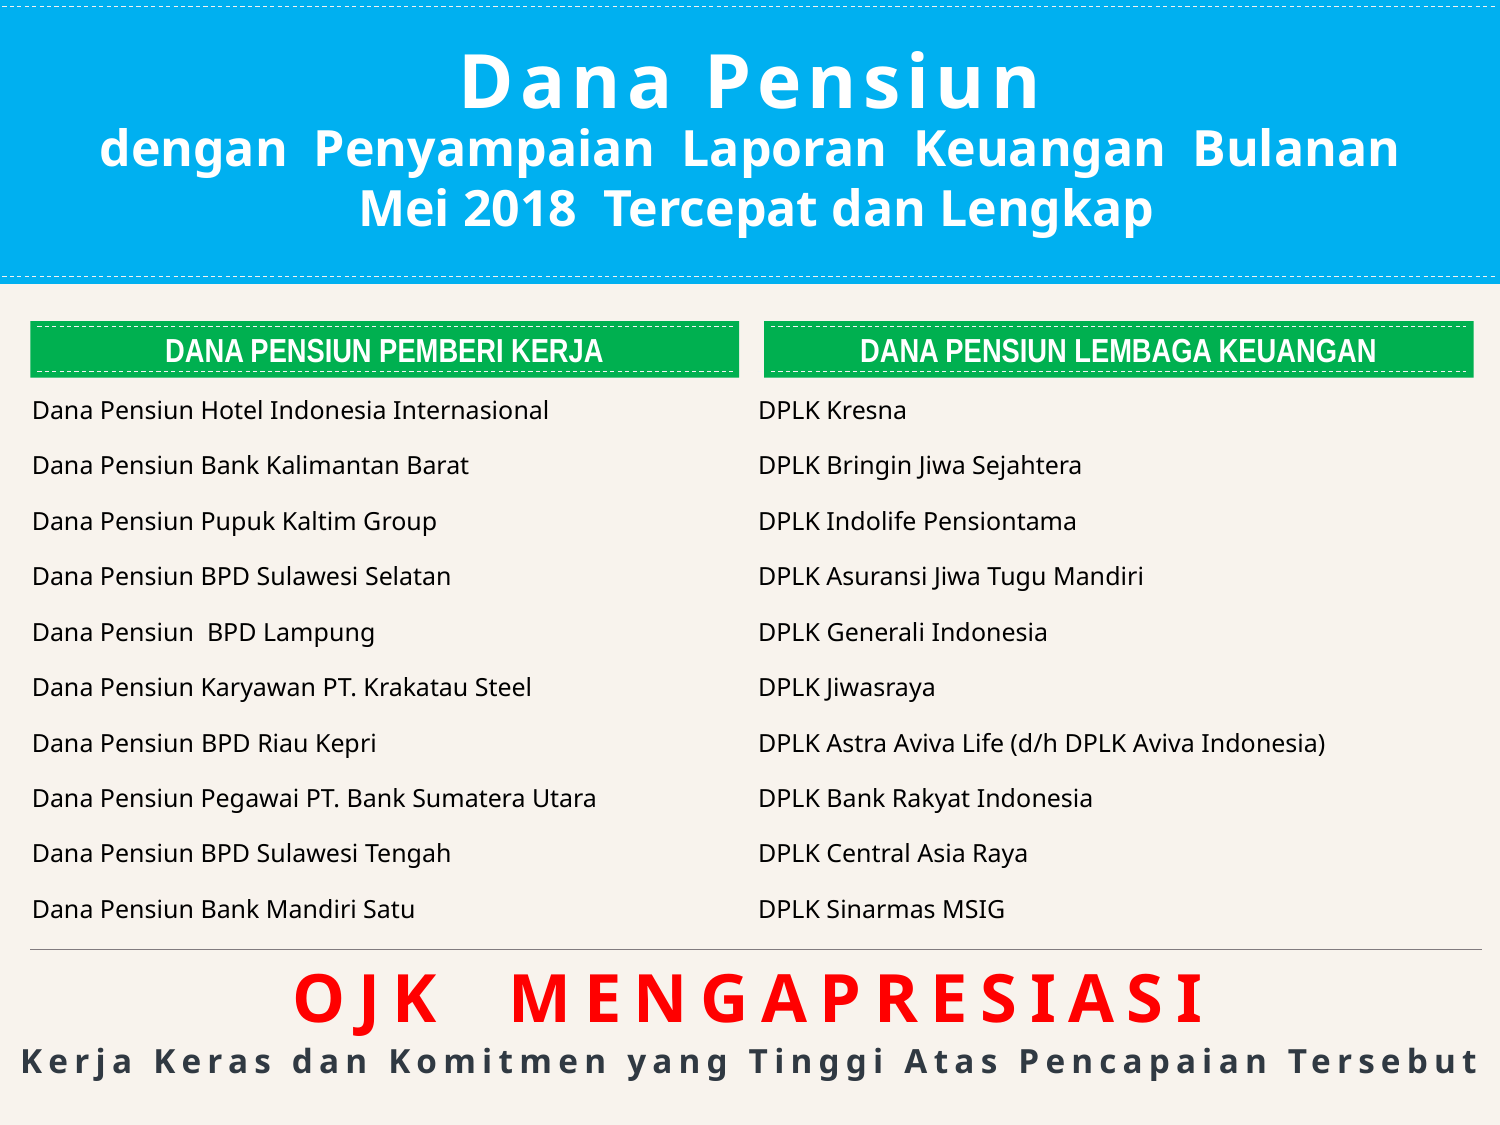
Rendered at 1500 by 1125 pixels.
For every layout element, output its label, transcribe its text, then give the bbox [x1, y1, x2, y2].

table_cell Dana Pensiun BPD Lampung [30, 603, 757, 658]
table_cell DPLK Generali Indonesia [757, 603, 1481, 658]
text_box Dana Pensiun [26, 25, 1474, 131]
table_cell Dana Pensiun BPD Sulawesi Selatan [30, 547, 757, 603]
text_box DANA PENSIUN LEMBAGA KEUANGAN [763, 372, 1475, 379]
table_cell DPLK Central Asia Raya [757, 825, 1481, 880]
text_box DANA PENSIUN LEMBAGA KEUANGAN [763, 320, 1475, 371]
text_box dengan Penyampaian Laporan Keuangan Bulanan Mei 2018 Tercepat dan Lengkap [82, 109, 1418, 245]
table_cell Dana Pensiun BPD Sulawesi Tengah [30, 825, 757, 880]
table_cell DPLK Sinarmas MSIG [757, 880, 1481, 936]
table_cell DPLK Bank Rakyat Indonesia [757, 769, 1481, 825]
table_cell Dana Pensiun Bank Kalimantan Barat [30, 436, 757, 492]
table_cell Dana Pensiun Bank Mandiri Satu [30, 880, 757, 936]
table_cell DPLK Bringin Jiwa Sejahtera [757, 436, 1481, 492]
table_cell Dana Pensiun Pegawai PT. Bank Sumatera Utara [30, 769, 757, 825]
table_cell DPLK Indolife Pensiontama [757, 492, 1481, 547]
text_box [0, 0, 1500, 285]
table_cell DPLK Jiwasraya [757, 658, 1481, 714]
table_cell Dana Pensiun Pupuk Kaltim Group [30, 492, 757, 547]
table_cell Dana Pensiun Karyawan PT. Krakatau Steel [30, 658, 757, 714]
table_cell DPLK Astra Aviva Life (d/h DPLK Aviva Indonesia) [757, 714, 1481, 769]
text_box DANA PENSIUN PEMBERI KERJA [29, 320, 740, 379]
table_header DPLK Kresna [757, 381, 1481, 436]
table_header Dana Pensiun Hotel Indonesia Internasional [30, 381, 757, 436]
table_cell DPLK Asuransi Jiwa Tugu Mandiri [757, 547, 1481, 603]
text_box OJK MENGAPRESIASI [0, 948, 1496, 1033]
table_cell Dana Pensiun BPD Riau Kepri [30, 714, 757, 769]
text_box Kerja Keras dan Komitmen yang Tinggi Atas Pencapaian Tersebut [0, 1033, 1500, 1088]
